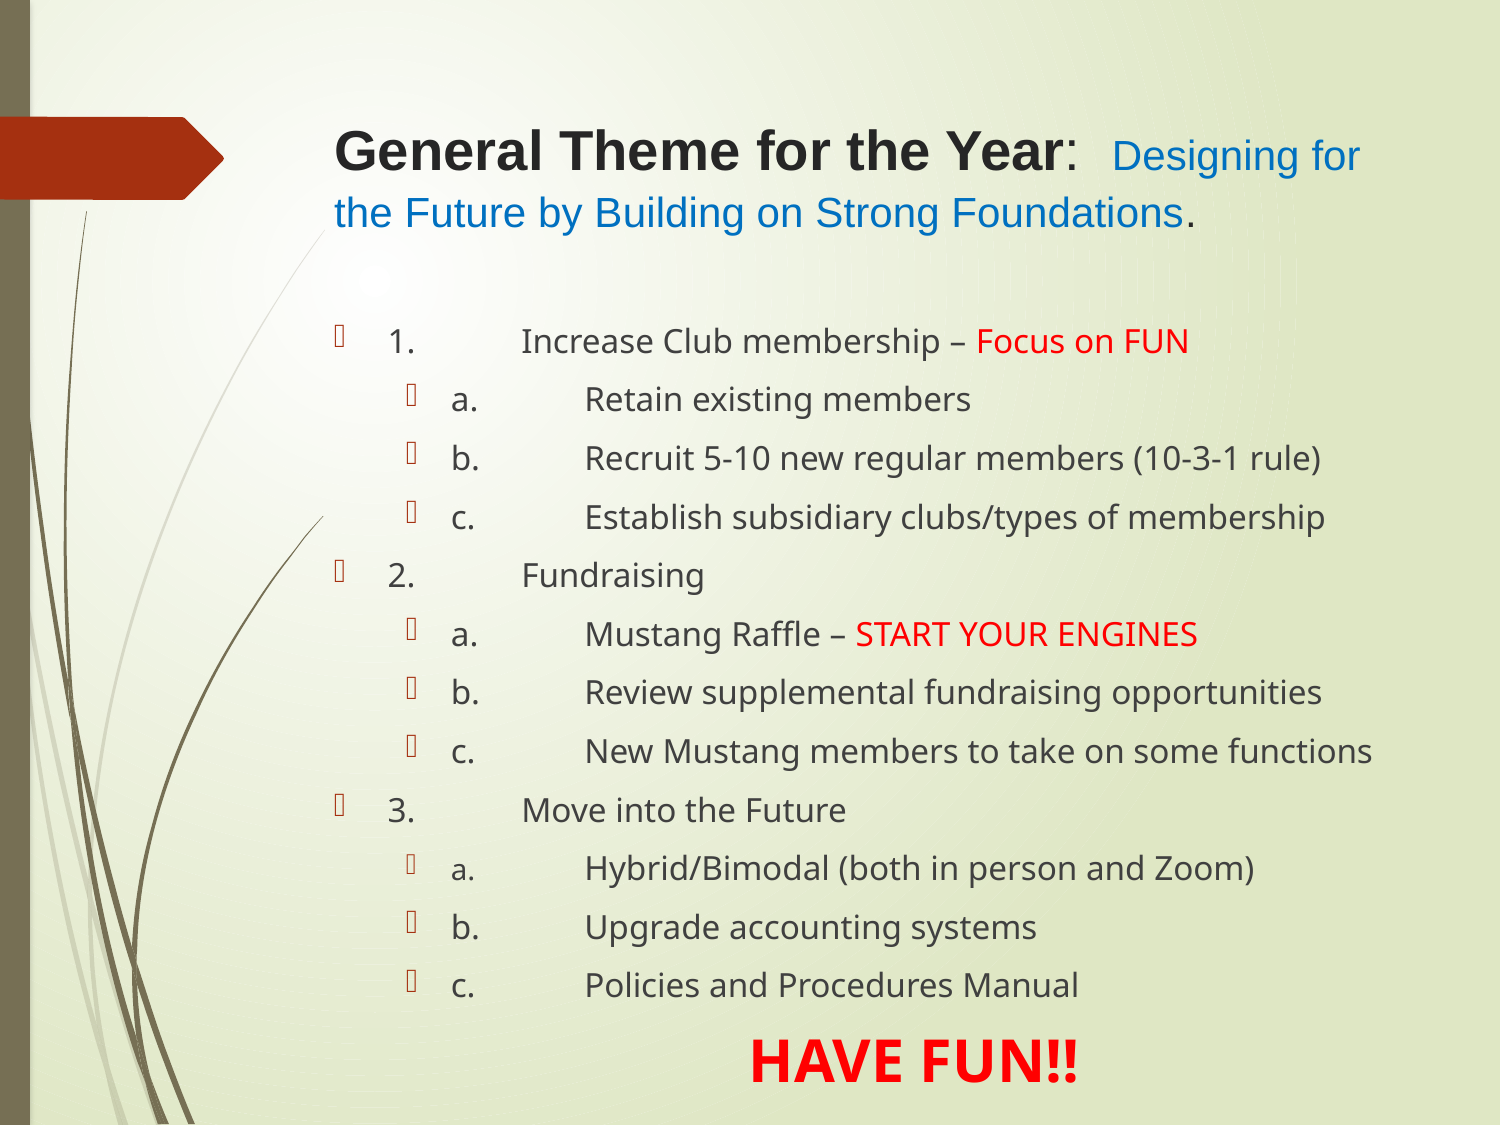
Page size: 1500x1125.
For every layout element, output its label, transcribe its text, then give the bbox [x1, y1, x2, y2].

title General Theme for the Year: Designing for the Future by Building on Strong Foundations. [319, 102, 1400, 312]
list 1. Increase Club membership – Focus on FUN a. Retain existing members b. Recruit 5-10 new regular members (10-3-1 rule) c. Establish subsidiary clubs/types of membership 2. Fundraising a. Mustang Raffle – START YOUR ENGINES b. Review supplemental fundraising opportunities c. New Mustang members to take on some functions 3. Move into the Future a. Hybrid/Bimodal (both in person and Zoom) b. Upgrade accounting systems c. Policies and Procedures Manual HAVE FUN!! [318, 312, 1438, 1113]
